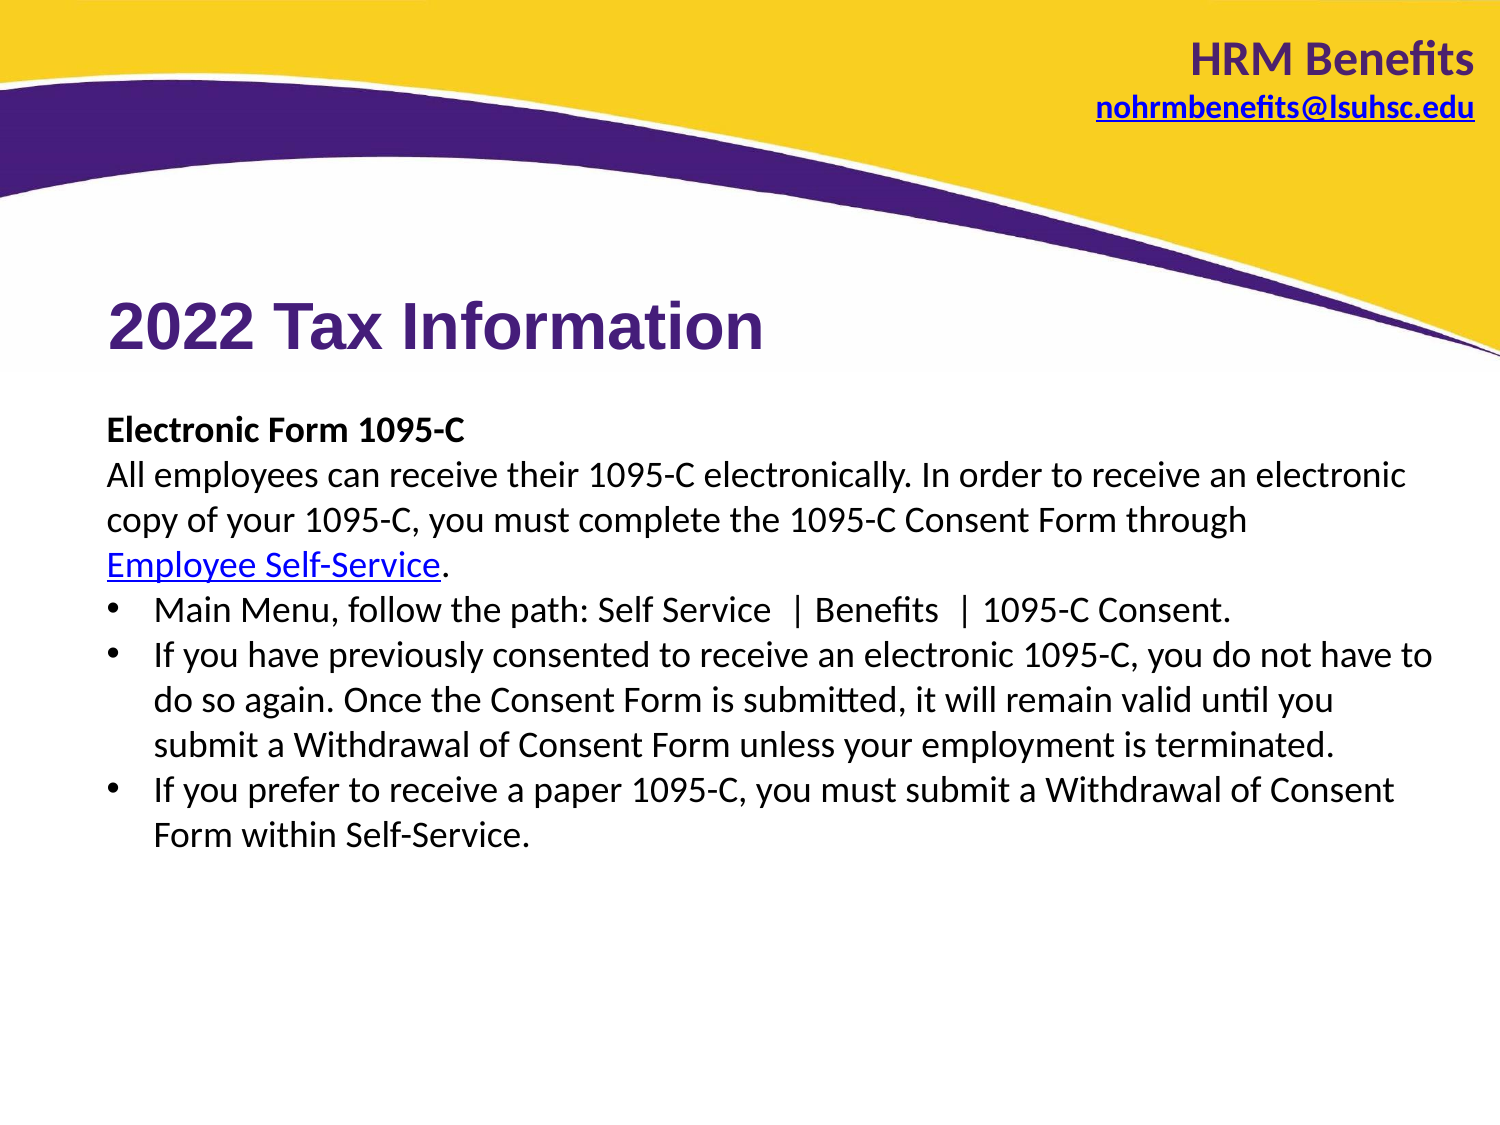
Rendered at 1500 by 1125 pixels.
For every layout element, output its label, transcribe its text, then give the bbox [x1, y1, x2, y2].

list Electronic Form 1095-C All employees can receive their 1095-C electronically. In order to receive an electronic copy of your 1095-C, you must complete the 1095-C Consent Form through Employee Self-Service. Main Menu, follow the path: Self Service | Benefits | 1095-C Consent. If you have previously consented to receive an electronic 1095-C, you do not have to do so again. Once the Consent Form is submitted, it will remain valid until you submit a Withdrawal of Consent Form unless your employment is terminated. If you prefer to receive a paper 1095-C, you must submit a Withdrawal of Consent Form within Self-Service. [106, 404, 1446, 905]
picture [0, 0, 1500, 372]
text_box HRM Benefits nohrmbenefits@lsuhsc.edu [949, 24, 1475, 165]
text_box 2022 Tax Information [106, 280, 1270, 363]
title [1224, 165, 1475, 349]
